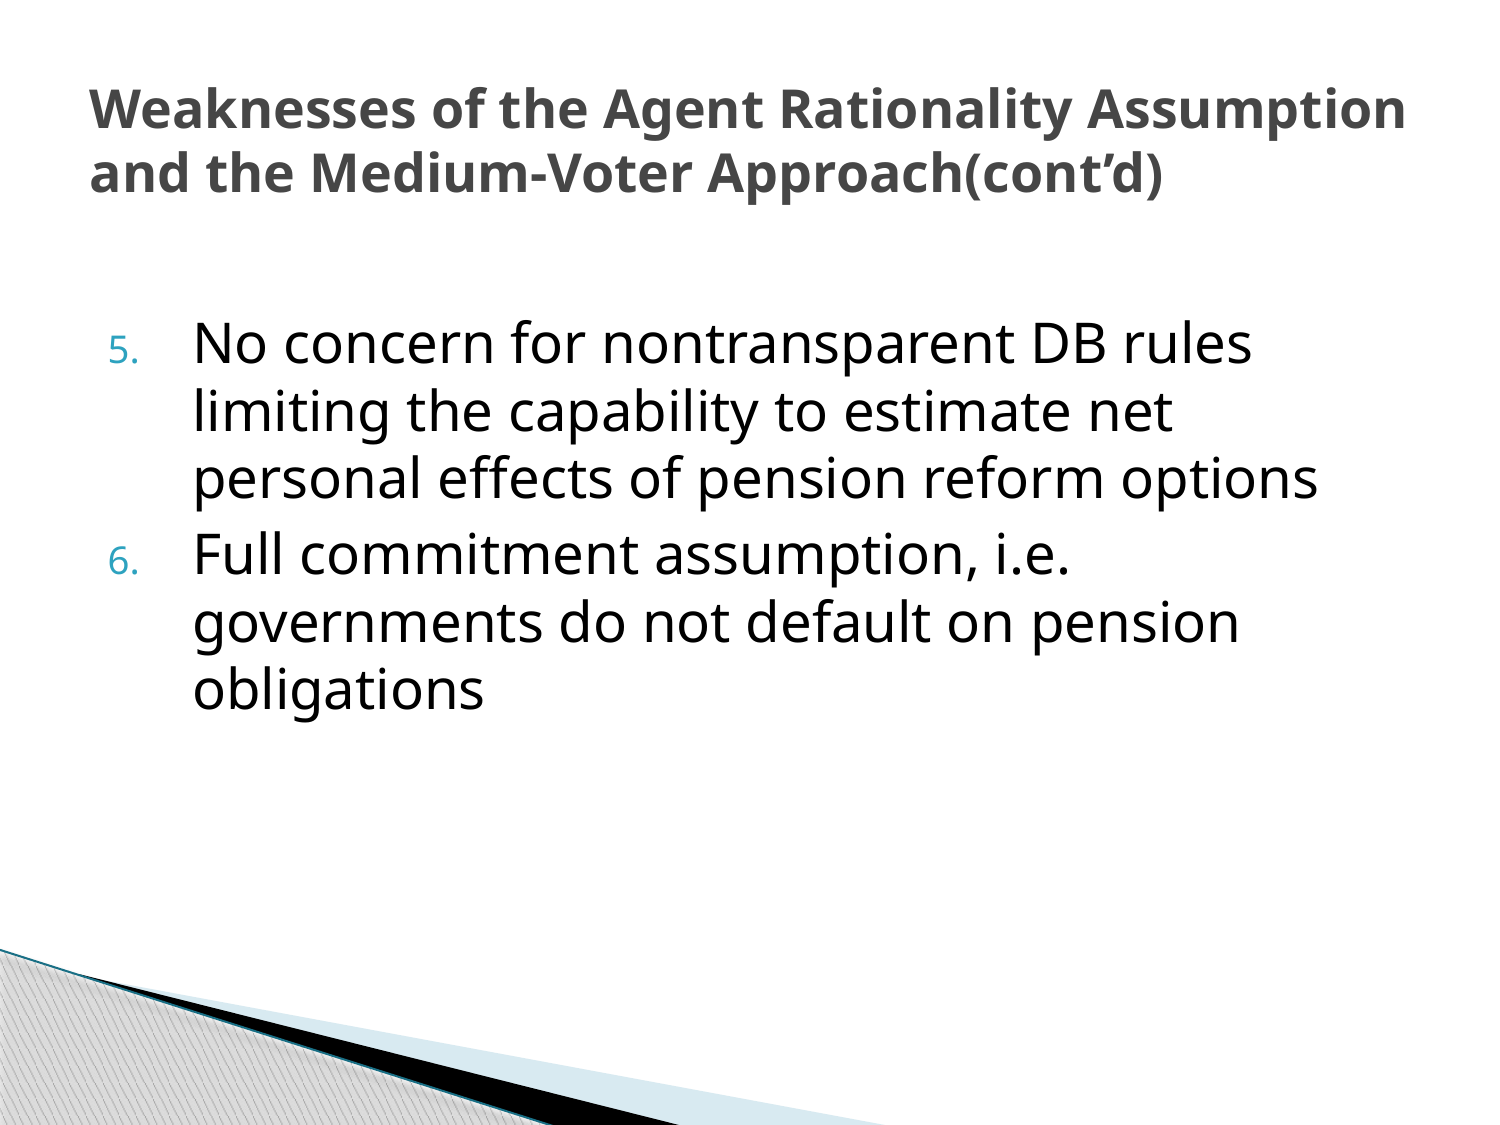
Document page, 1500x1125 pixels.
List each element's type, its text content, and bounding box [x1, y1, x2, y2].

list No concern for nontransparent DB rules limiting the capability to estimate net personal effects of pension reform options Full commitment assumption, i.e. governments do not default on pension obligations [75, 299, 1425, 986]
title Weaknesses of the Agent Rationality Assumption and the Medium-Voter Approach(cont’d) [75, 45, 1425, 233]
